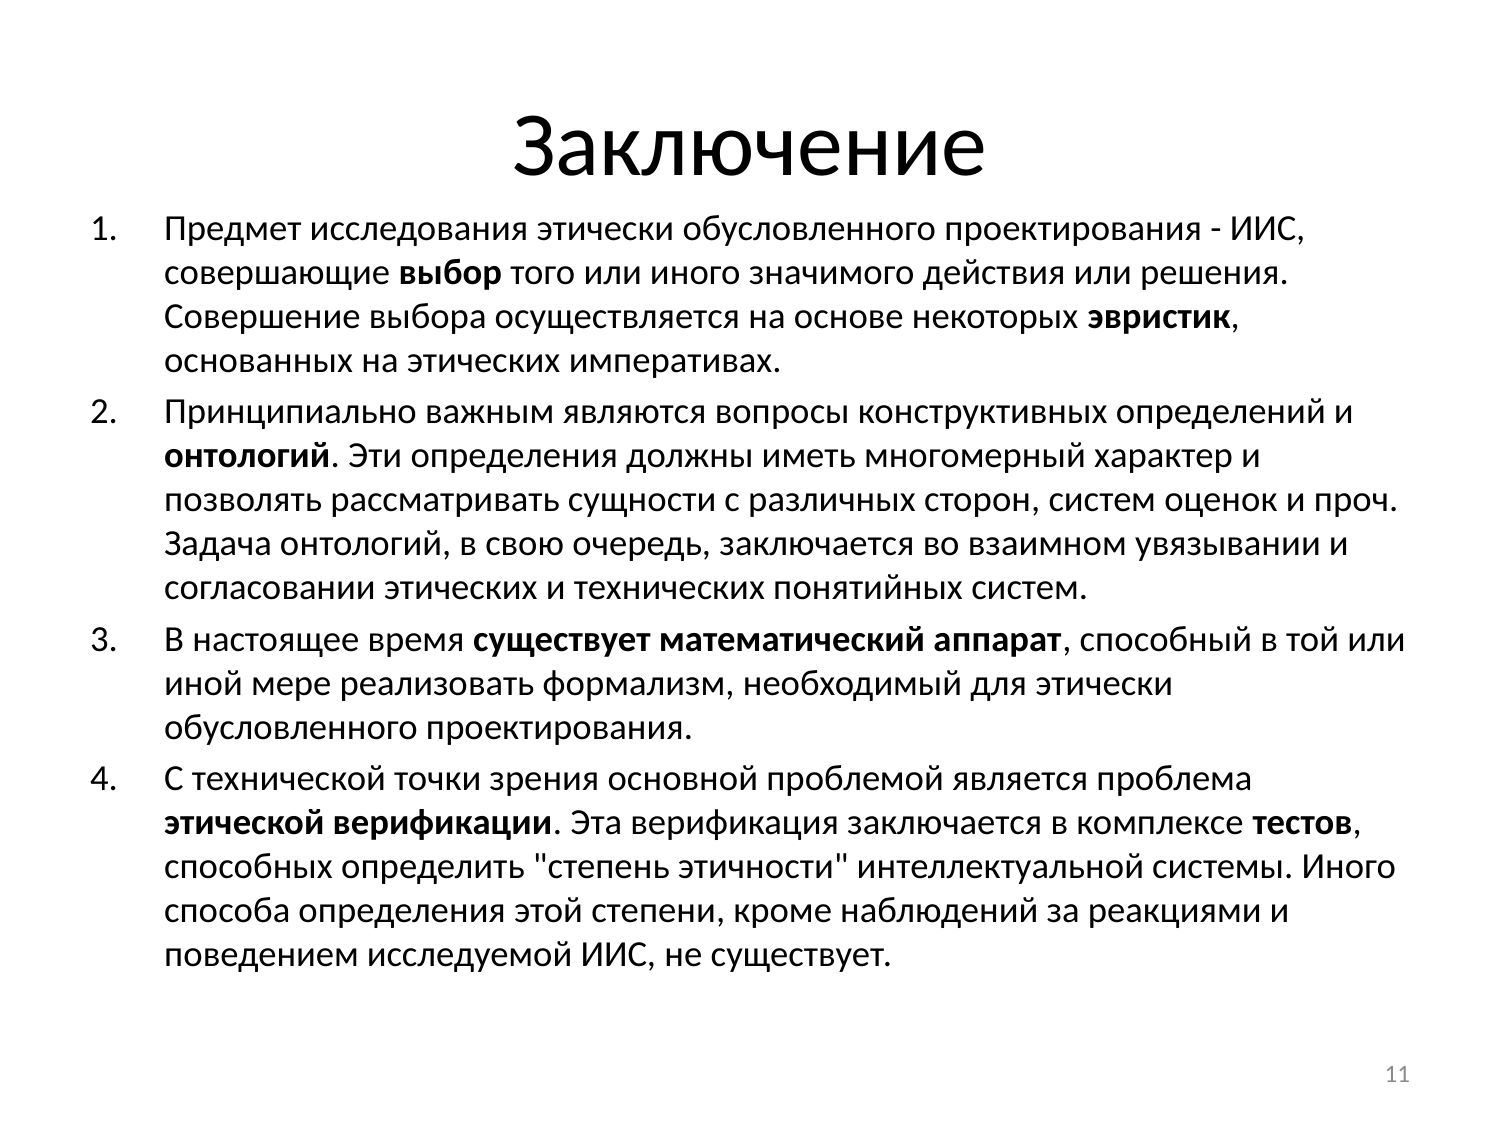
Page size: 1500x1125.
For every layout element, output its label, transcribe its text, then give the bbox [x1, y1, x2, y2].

slide_number 11 [1074, 1042, 1425, 1103]
list Предмет исследования этически обусловленного проектирования - ИИС, совершающие выбор того или иного значимого действия или решения. Совершение выбора осуществляется на основе некоторых эвристик, основанных на этических императивах. Принципиально важным являются вопросы конструктивных определений и онтологий. Эти определения должны иметь многомерный характер и позволять рассматривать сущности с различных сторон, систем оценок и проч. Задача онтологий, в свою очередь, заключается во взаимном увязывании и согласовании этических и технических понятийных систем. В настоящее время существует математический аппарат, способный в той или иной мере реализовать формализм, необходимый для этически обусловленного проектирования. С технической точки зрения основной проблемой является проблема этической верификации. Эта верификация заключается в комплексе тестов, способных определить "степень этичности" интеллектуальной системы. Иного способа определения этой степени, кроме наблюдений за реакциями и поведением исследуемой ИИС, не существует. [75, 196, 1425, 1005]
title Заключение [75, 45, 1425, 196]
